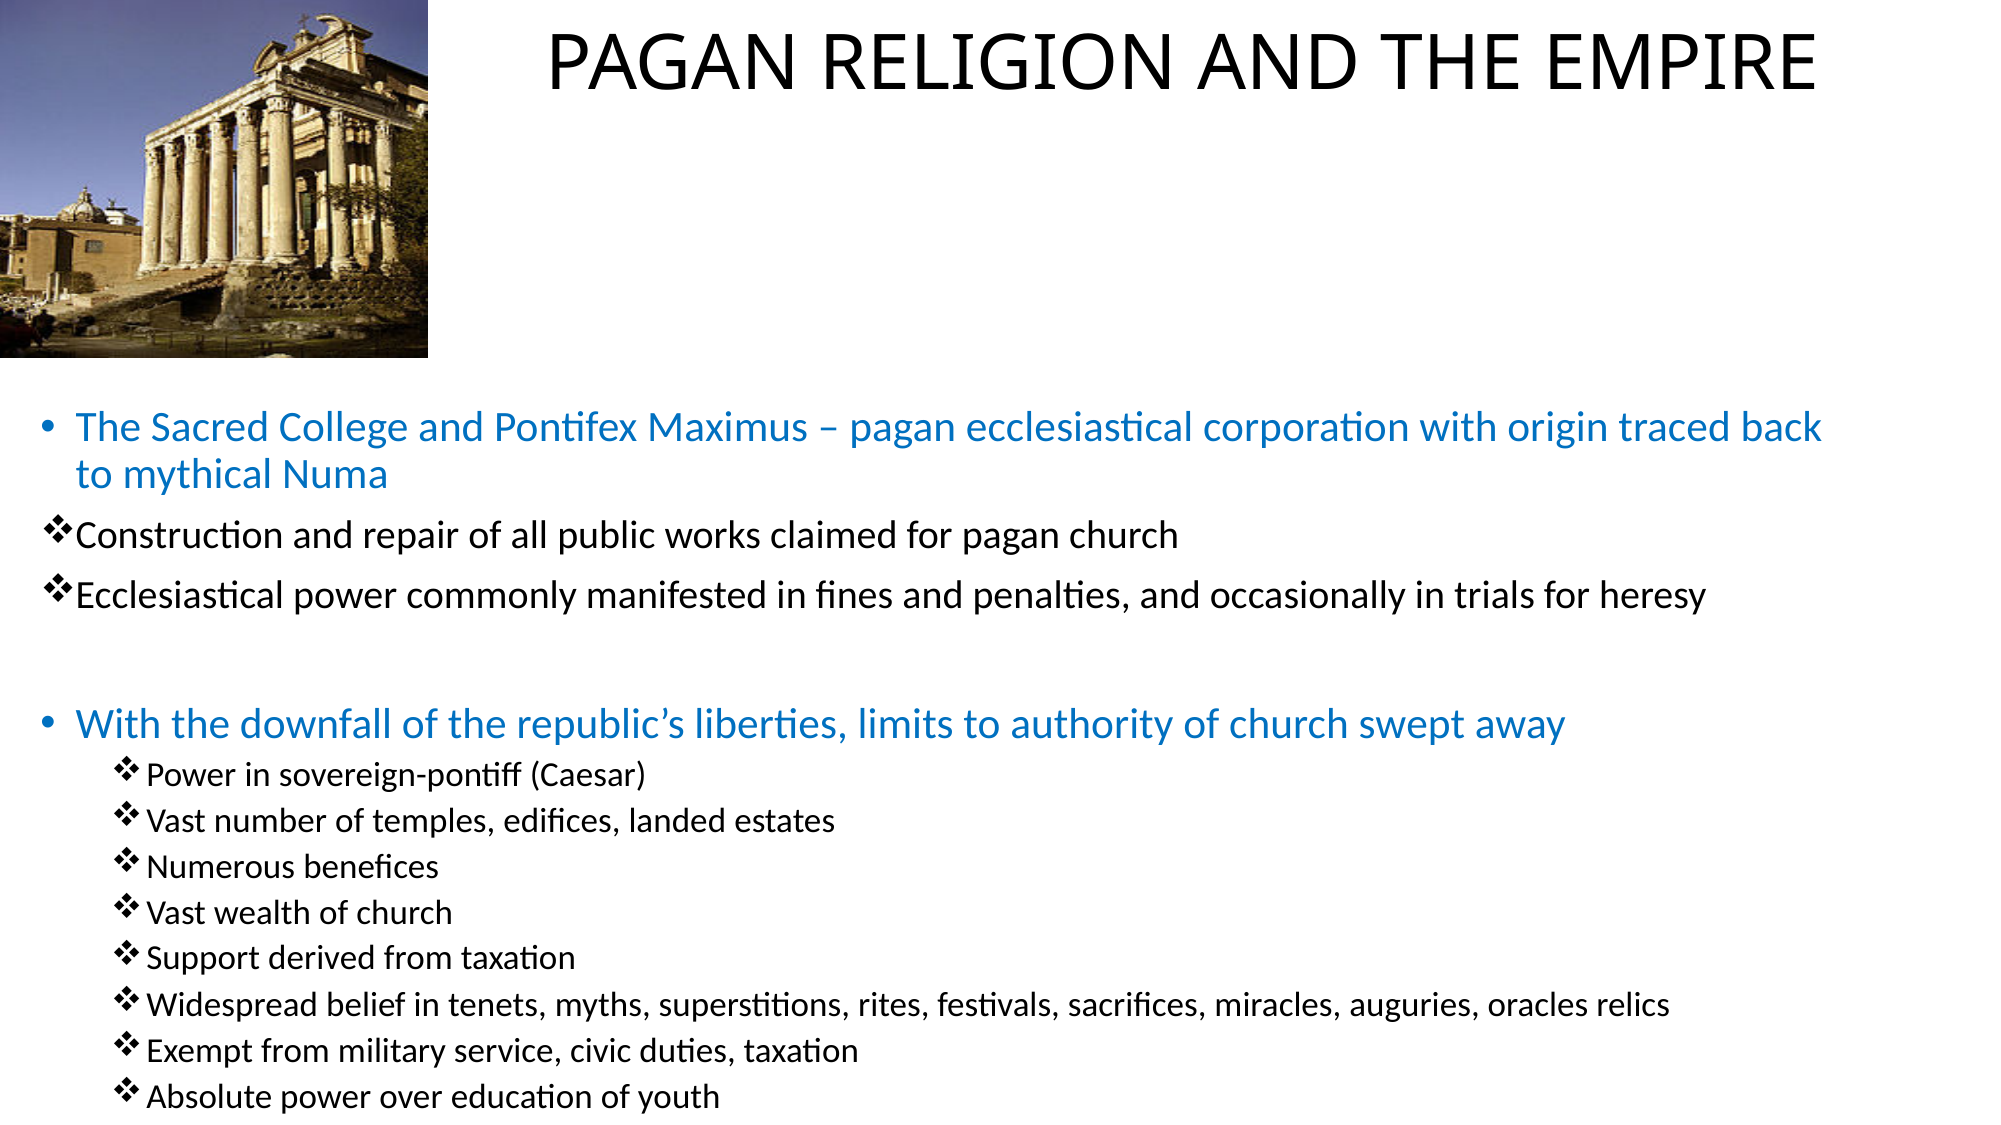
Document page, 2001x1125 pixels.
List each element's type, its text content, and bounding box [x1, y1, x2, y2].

title PAGAN RELIGION AND THE EMPIRE [516, 15, 1849, 115]
list The Sacred College and Pontifex Maximus – pagan ecclesiastical corporation with origin traced back to mythical Numa Construction and repair of all public works claimed for pagan church Ecclesiastical power commonly manifested in fines and penalties, and occasionally in trials for heresy With the downfall of the republic’s liberties, limits to authority of church swept away Power in sovereign-pontiff (Caesar) Vast number of temples, edifices, landed estates Numerous benefices Vast wealth of church Support derived from taxation Widespread belief in tenets, myths, superstitions, rites, festivals, sacrifices, miracles, auguries, oracles relics Exempt from military service, civic duties, taxation Absolute power over education of youth [25, 327, 1881, 1125]
picture [0, 0, 428, 358]
